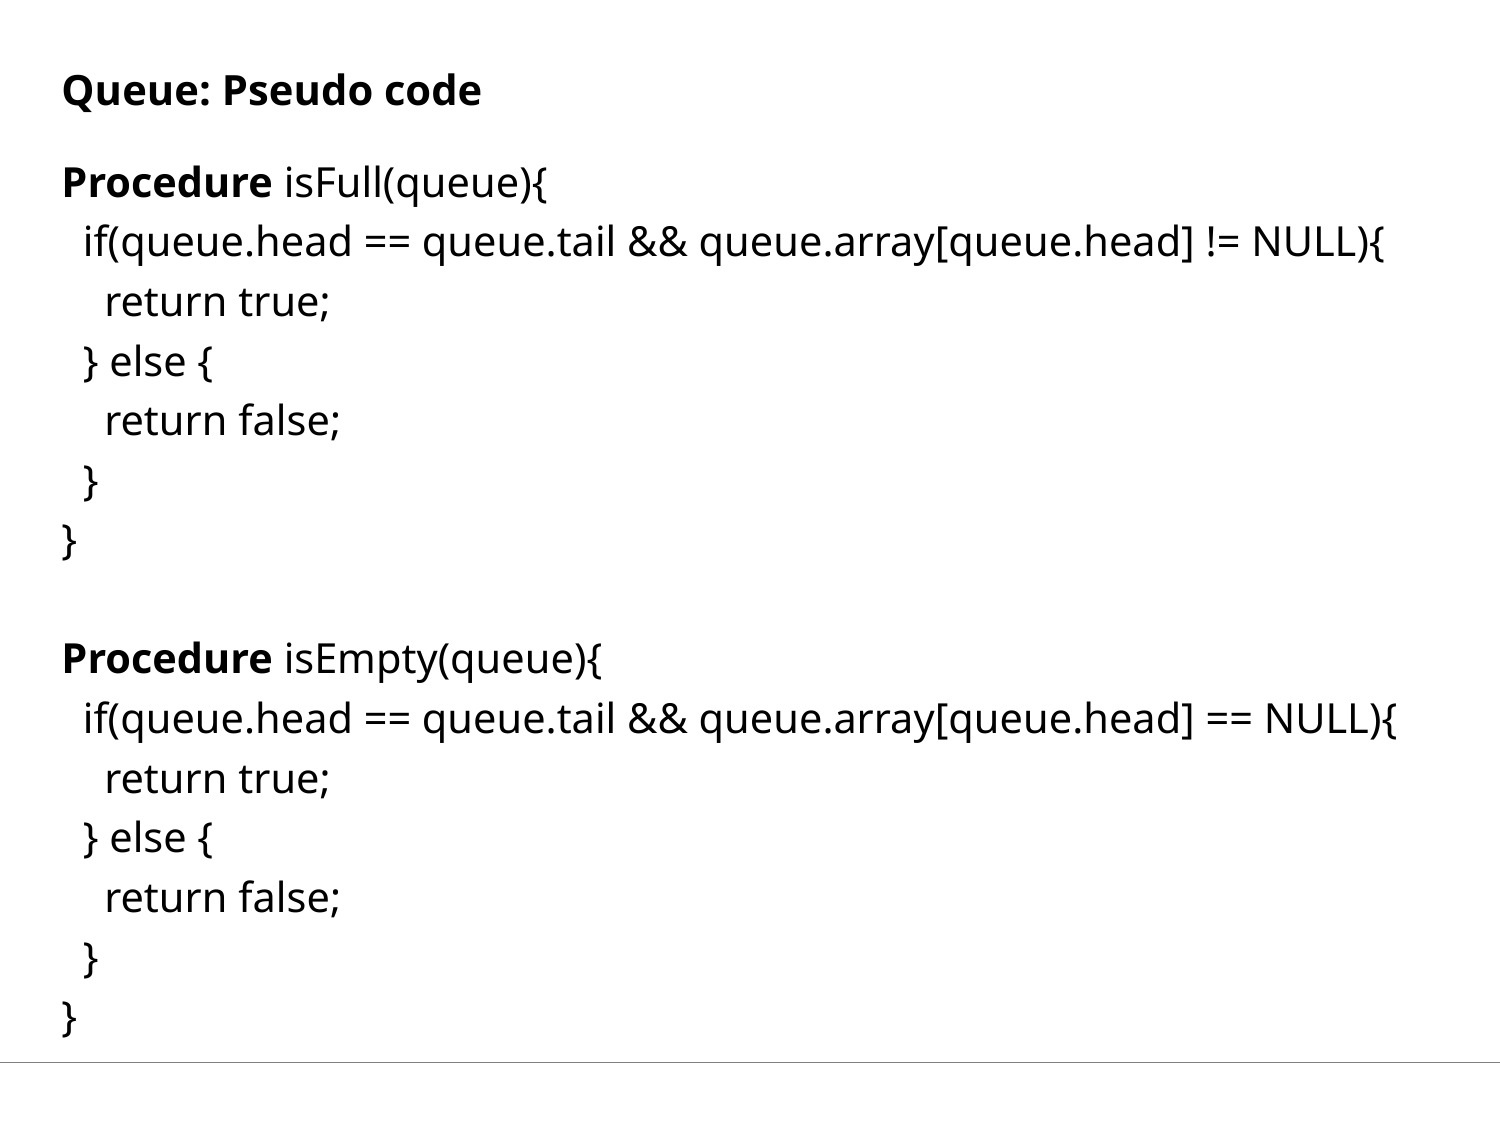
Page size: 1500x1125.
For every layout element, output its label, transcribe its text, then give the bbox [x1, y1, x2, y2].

title Queue: Pseudo code [46, 39, 1454, 145]
list Procedure isFull(queue){ if(queue.head == queue.tail && queue.array[queue.head] != NULL){ return true; } else { return false; } } Procedure isEmpty(queue){ if(queue.head == queue.tail && queue.array[queue.head] == NULL){ return true; } else { return false; } } [46, 154, 1454, 1065]
